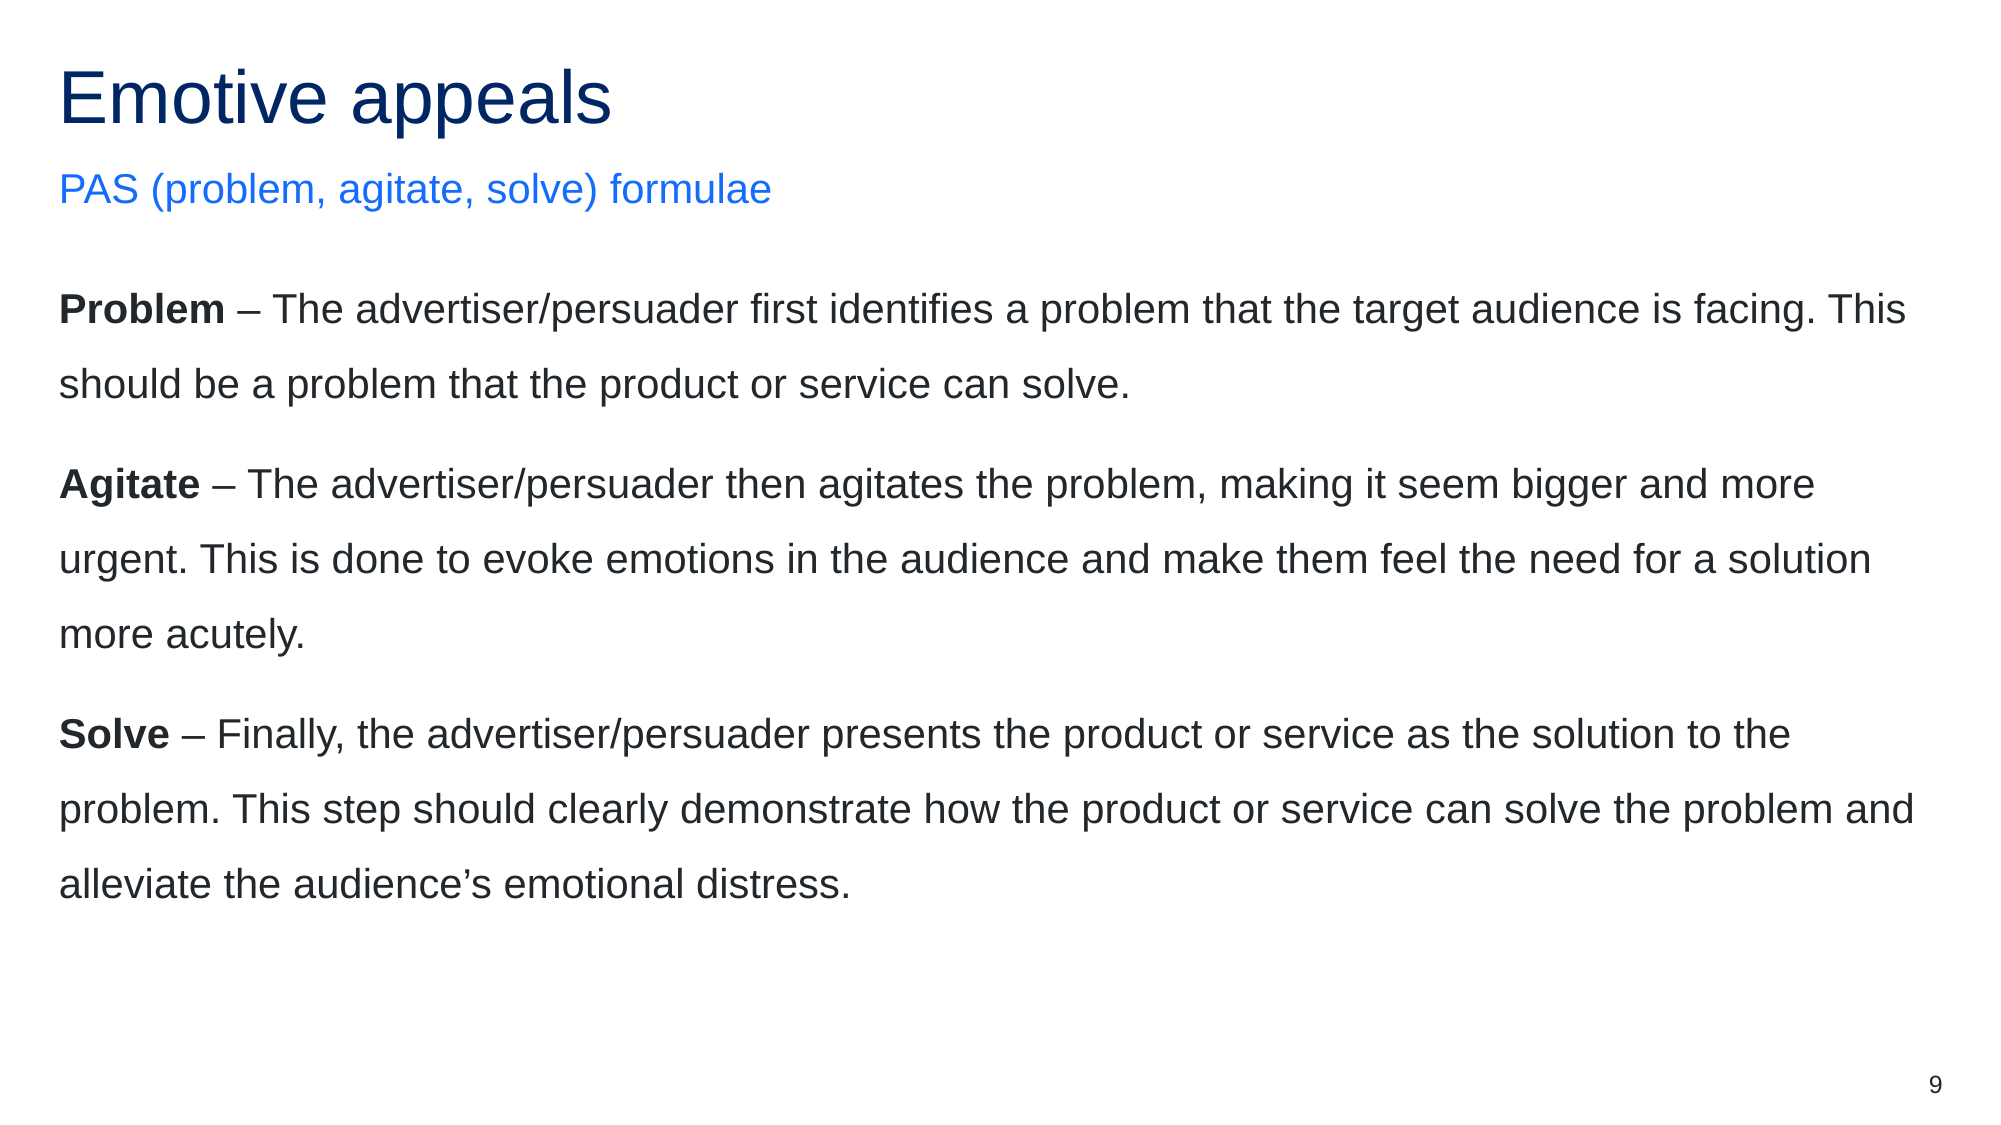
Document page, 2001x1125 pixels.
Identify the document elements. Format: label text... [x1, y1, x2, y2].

list Problem – The advertiser/persuader first identifies a problem that the target audience is facing. This should be a problem that the product or service can solve. Agitate – The advertiser/persuader then agitates the problem, making it seem bigger and more urgent. This is done to evoke emotions in the audience and make them feel the need for a solution more acutely. Solve – Finally, the advertiser/persuader presents the product or service as the solution to the problem. This step should clearly demonstrate how the product or service can solve the problem and alleviate the audience’s emotional distress. [59, 257, 1943, 1046]
list PAS (problem, agitate, solve) formulae [59, 161, 1943, 212]
slide_number 9 [1824, 1068, 1943, 1099]
title Emotive appeals (3) [59, 59, 1943, 149]
